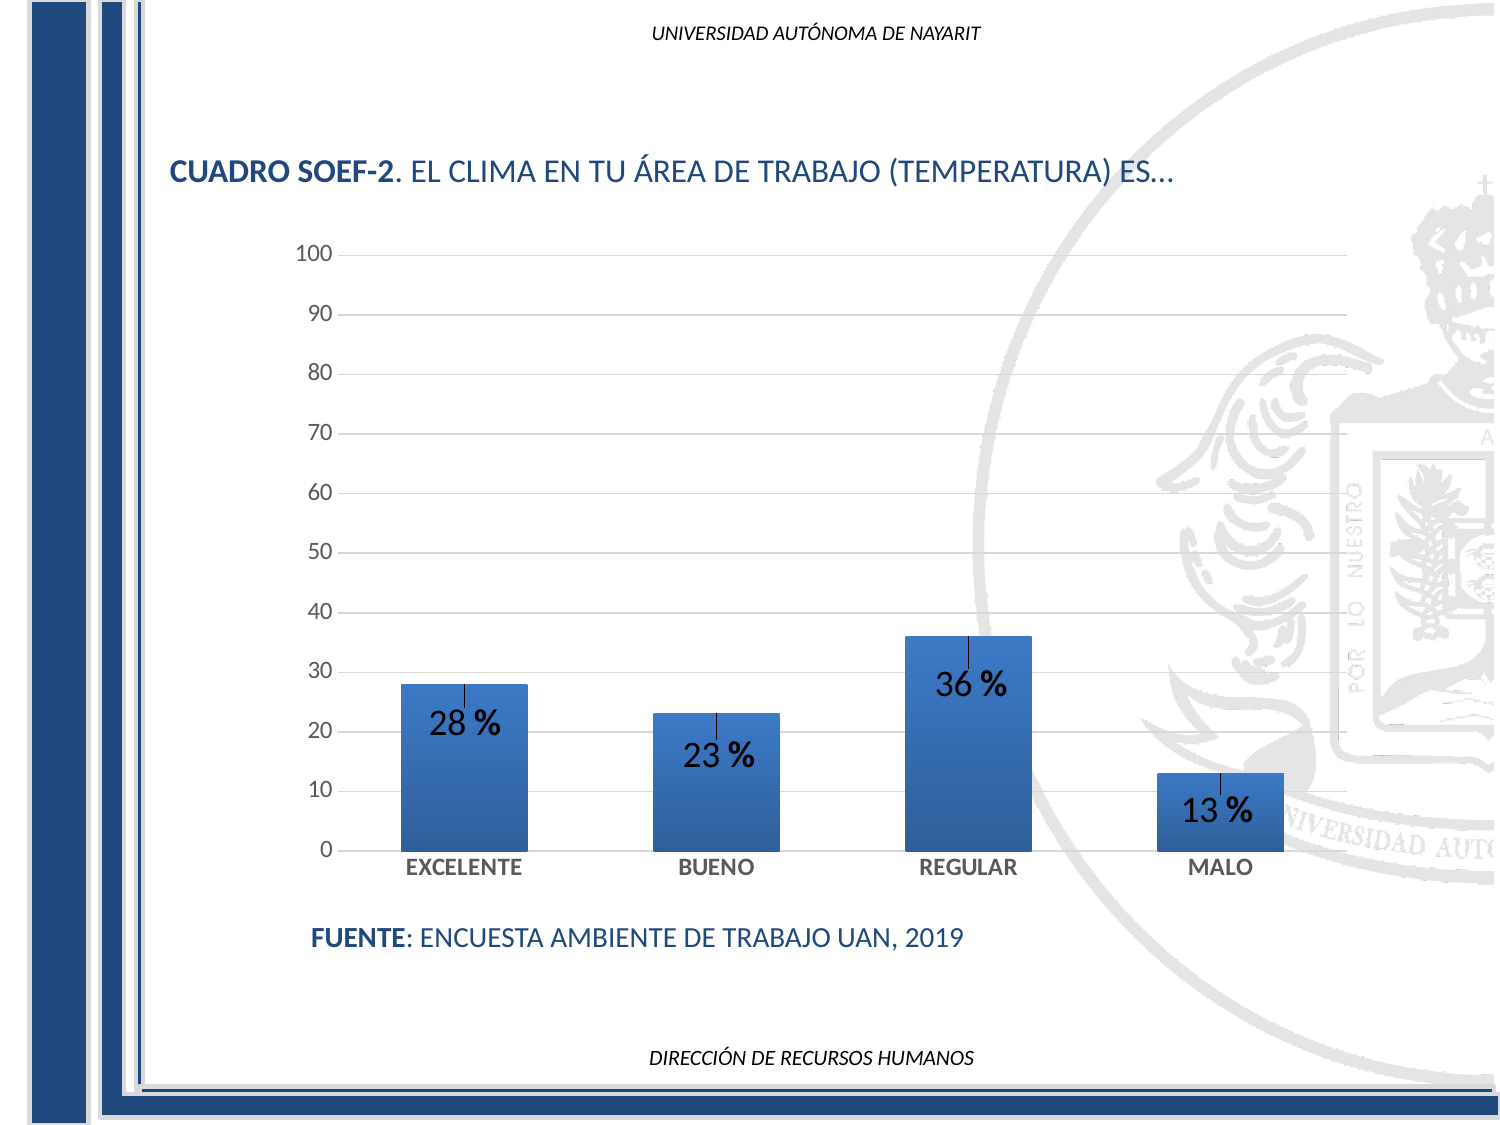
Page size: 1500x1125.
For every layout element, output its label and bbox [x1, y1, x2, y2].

chart [272, 229, 1369, 896]
text_box [29, 0, 1500, 1125]
